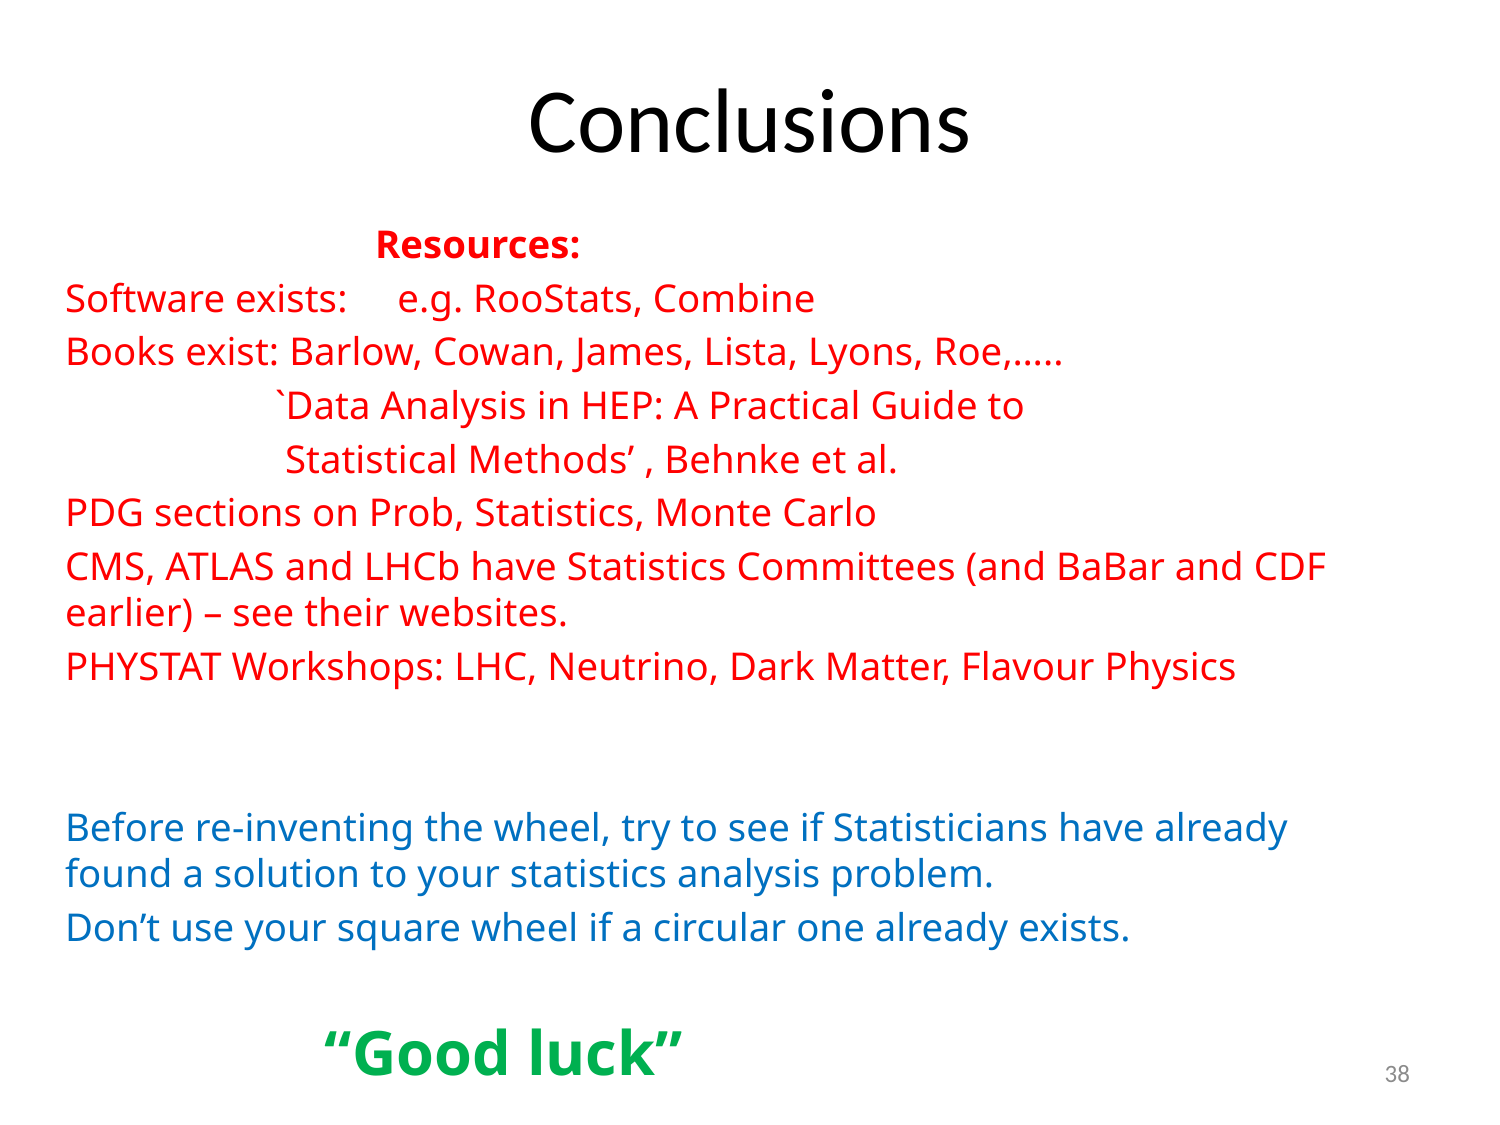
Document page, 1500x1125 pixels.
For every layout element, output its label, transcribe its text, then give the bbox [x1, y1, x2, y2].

title Conclusions [75, 45, 1425, 188]
list Resources: Software exists: e.g. RooStats, Combine Books exist: Barlow, Cowan, James, Lista, Lyons, Roe,….. `Data Analysis in HEP: A Practical Guide to Statistical Methods’ , Behnke et al. PDG sections on Prob, Statistics, Monte Carlo CMS, ATLAS and LHCb have Statistics Committees (and BaBar and CDF earlier) – see their websites. PHYSTAT Workshops: LHC, Neutrino, Dark Matter, Flavour Physics Before re-inventing the wheel, try to see if Statisticians have already found a solution to your statistics analysis problem. Don’t use your square wheel if a circular one already exists. “Good luck” [50, 212, 1400, 1100]
slide_number 38 [1074, 1042, 1425, 1103]
